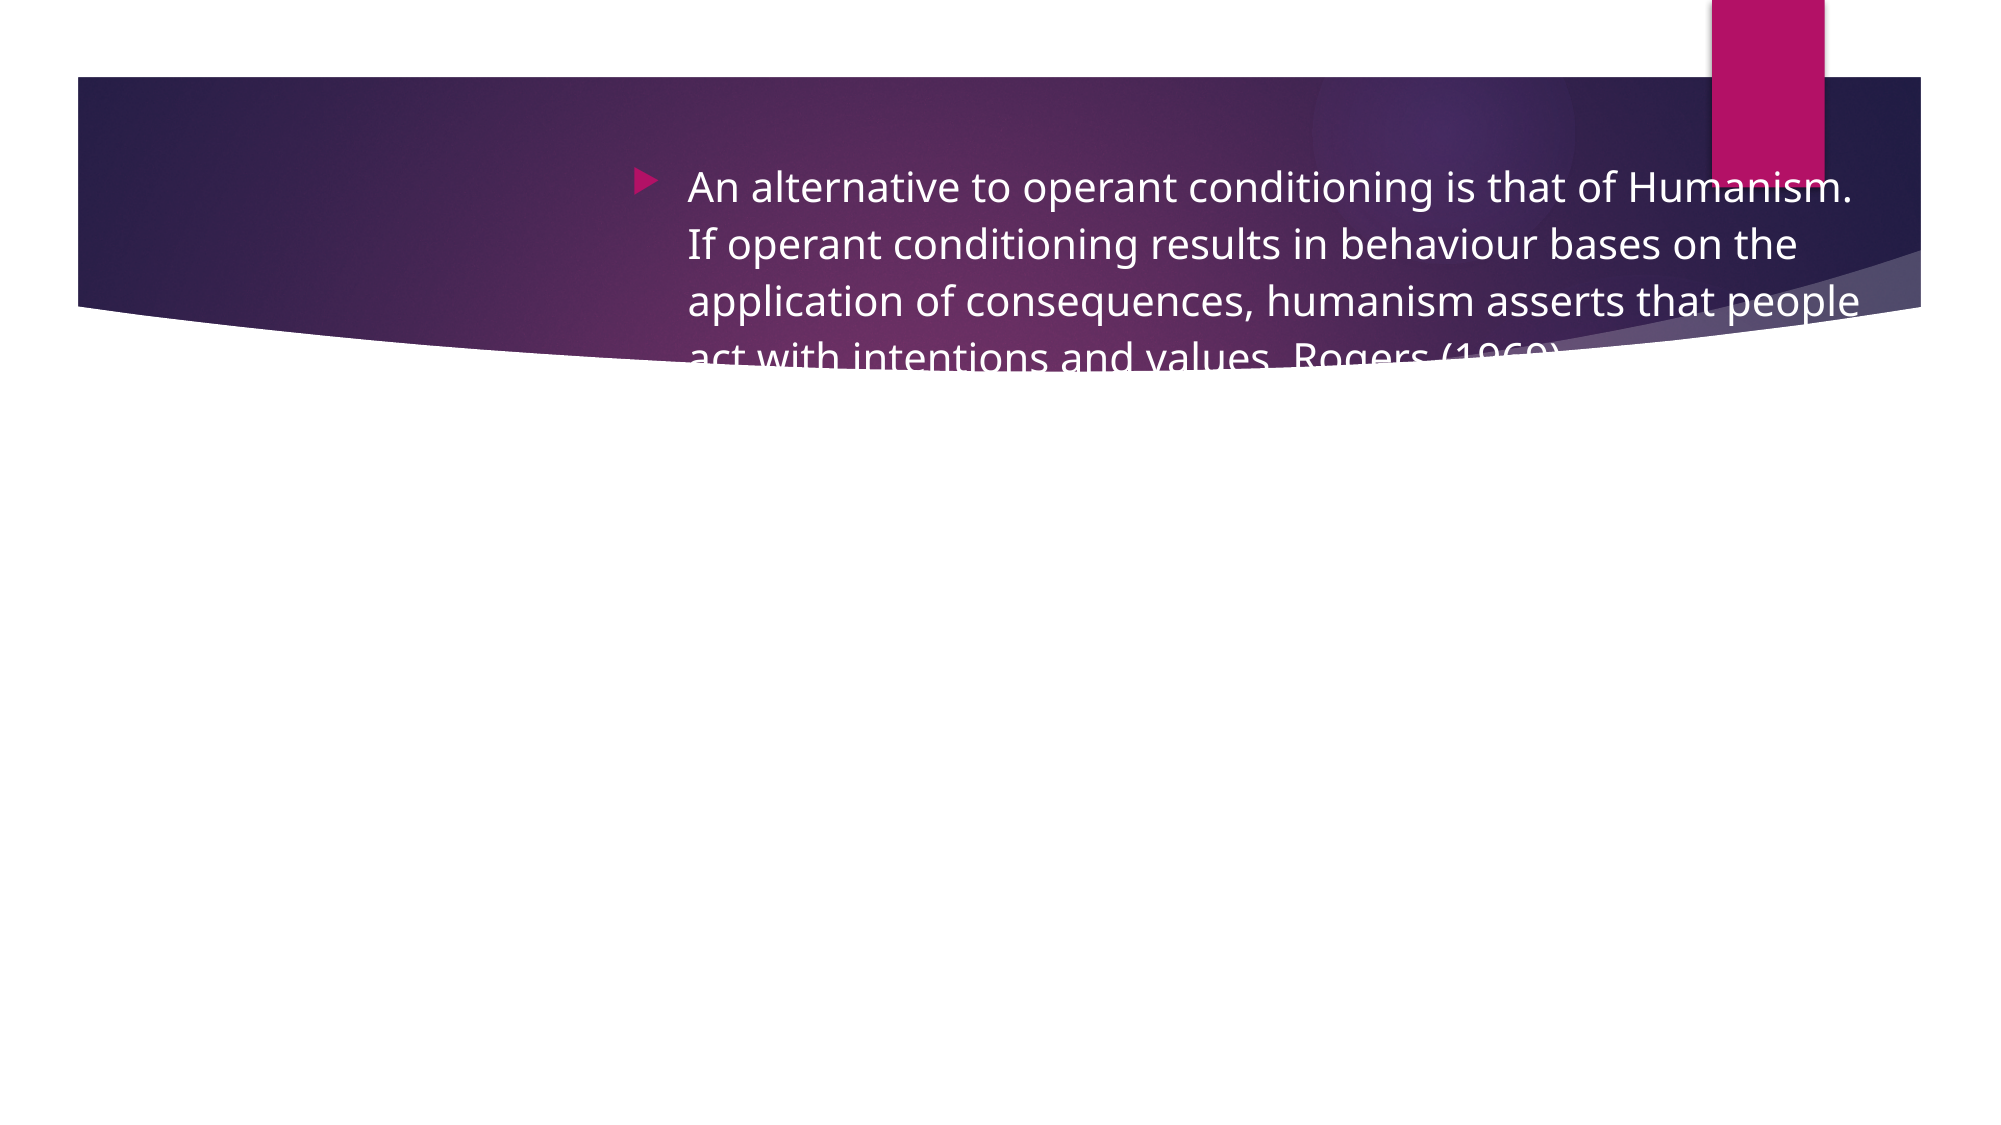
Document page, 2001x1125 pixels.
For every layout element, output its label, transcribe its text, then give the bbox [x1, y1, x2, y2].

list An alternative to operant conditioning is that of Humanism. If operant conditioning results in behaviour bases on the application of consequences, humanism asserts that people act with intentions and values. Rogers (1969) sets out a very clear and alternative to Skinners model. In Rogers’ model 10 principles are outlined regarding learning, as are 10 statements regarding facilitation. Whereas the operant conditioning model almost absolves the teacher of responsibility for student’s failure to engage, in Rogers’s model, the facilitator seems to take personal responsibility for the success or failure of the session, adding in the additional aspect of reflection and acknowledging one’s own limitations. [616, 99, 1908, 949]
title Humanism [111, 99, 616, 949]
